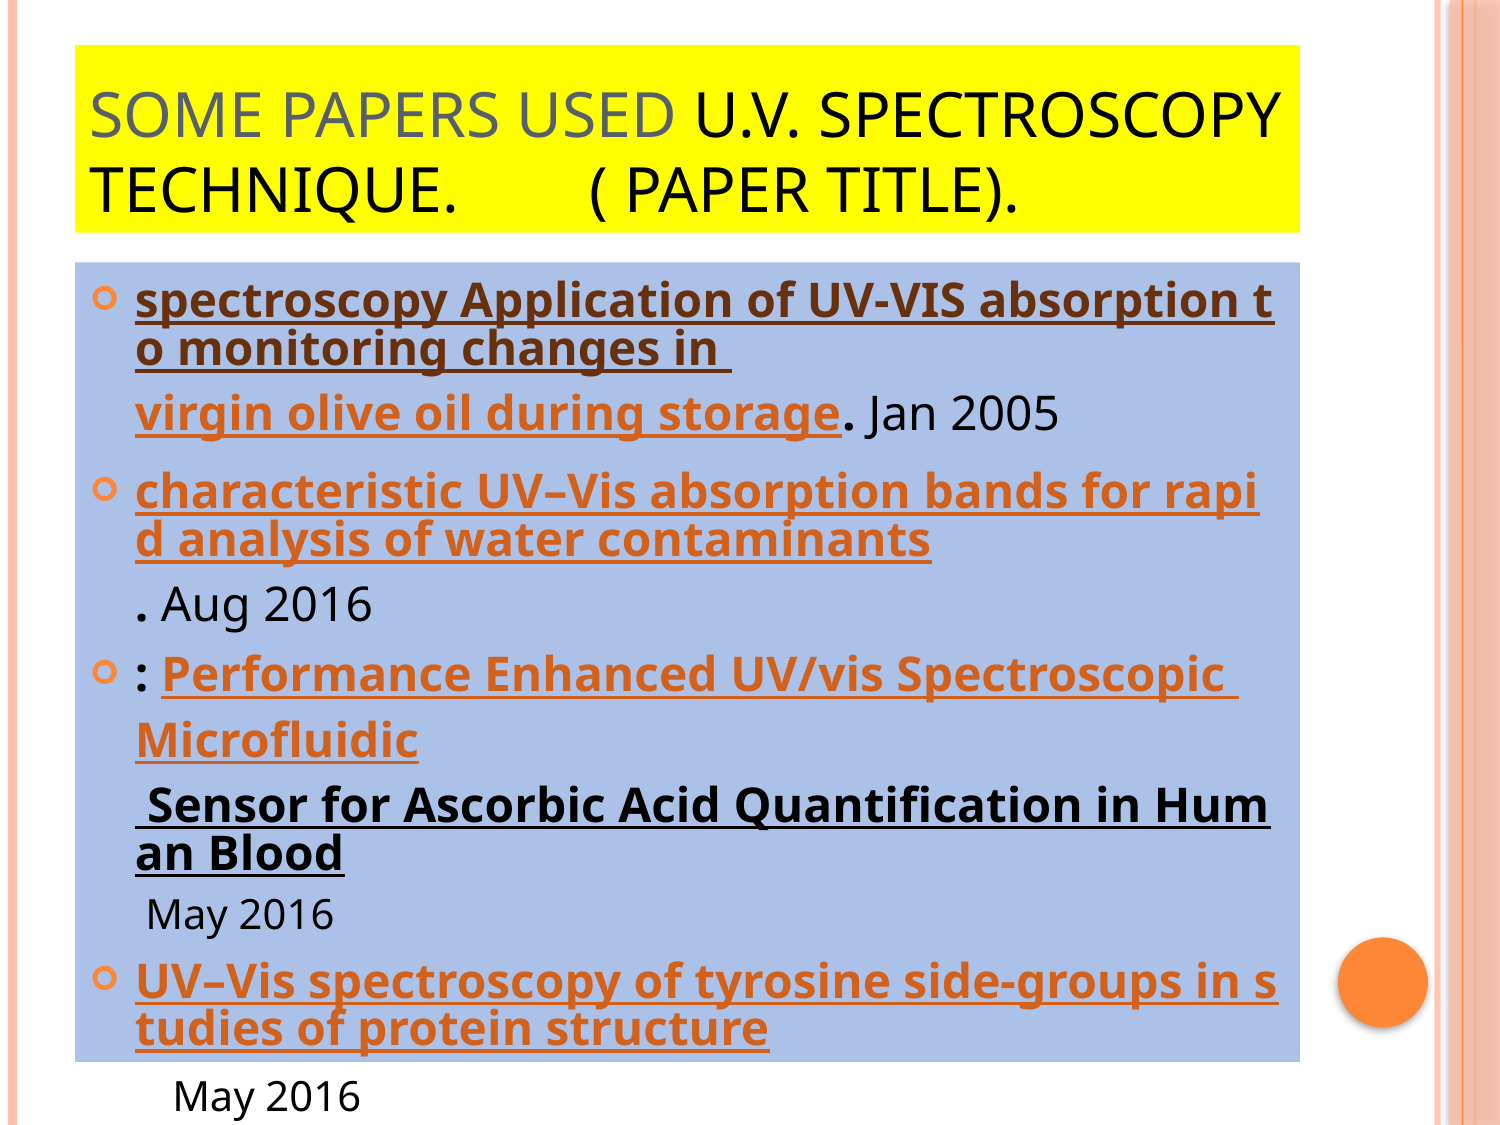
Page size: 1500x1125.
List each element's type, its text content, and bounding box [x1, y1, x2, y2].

title some papers used U.V. Spectroscopy technique. ( Paper title). [75, 45, 1300, 233]
list spectroscopy Application of UV-VIS absorption to monitoring changes in virgin olive oil during storage. Jan 2005 characteristic UV–Vis absorption bands for rapid analysis of water contaminants. Aug 2016 : Performance Enhanced UV/vis Spectroscopic Microfluidic Sensor for Ascorbic Acid Quantification in Human Blood May 2016 UV–Vis spectroscopy of tyrosine side-groups in studies of protein structure May 2016 [75, 262, 1300, 1062]
